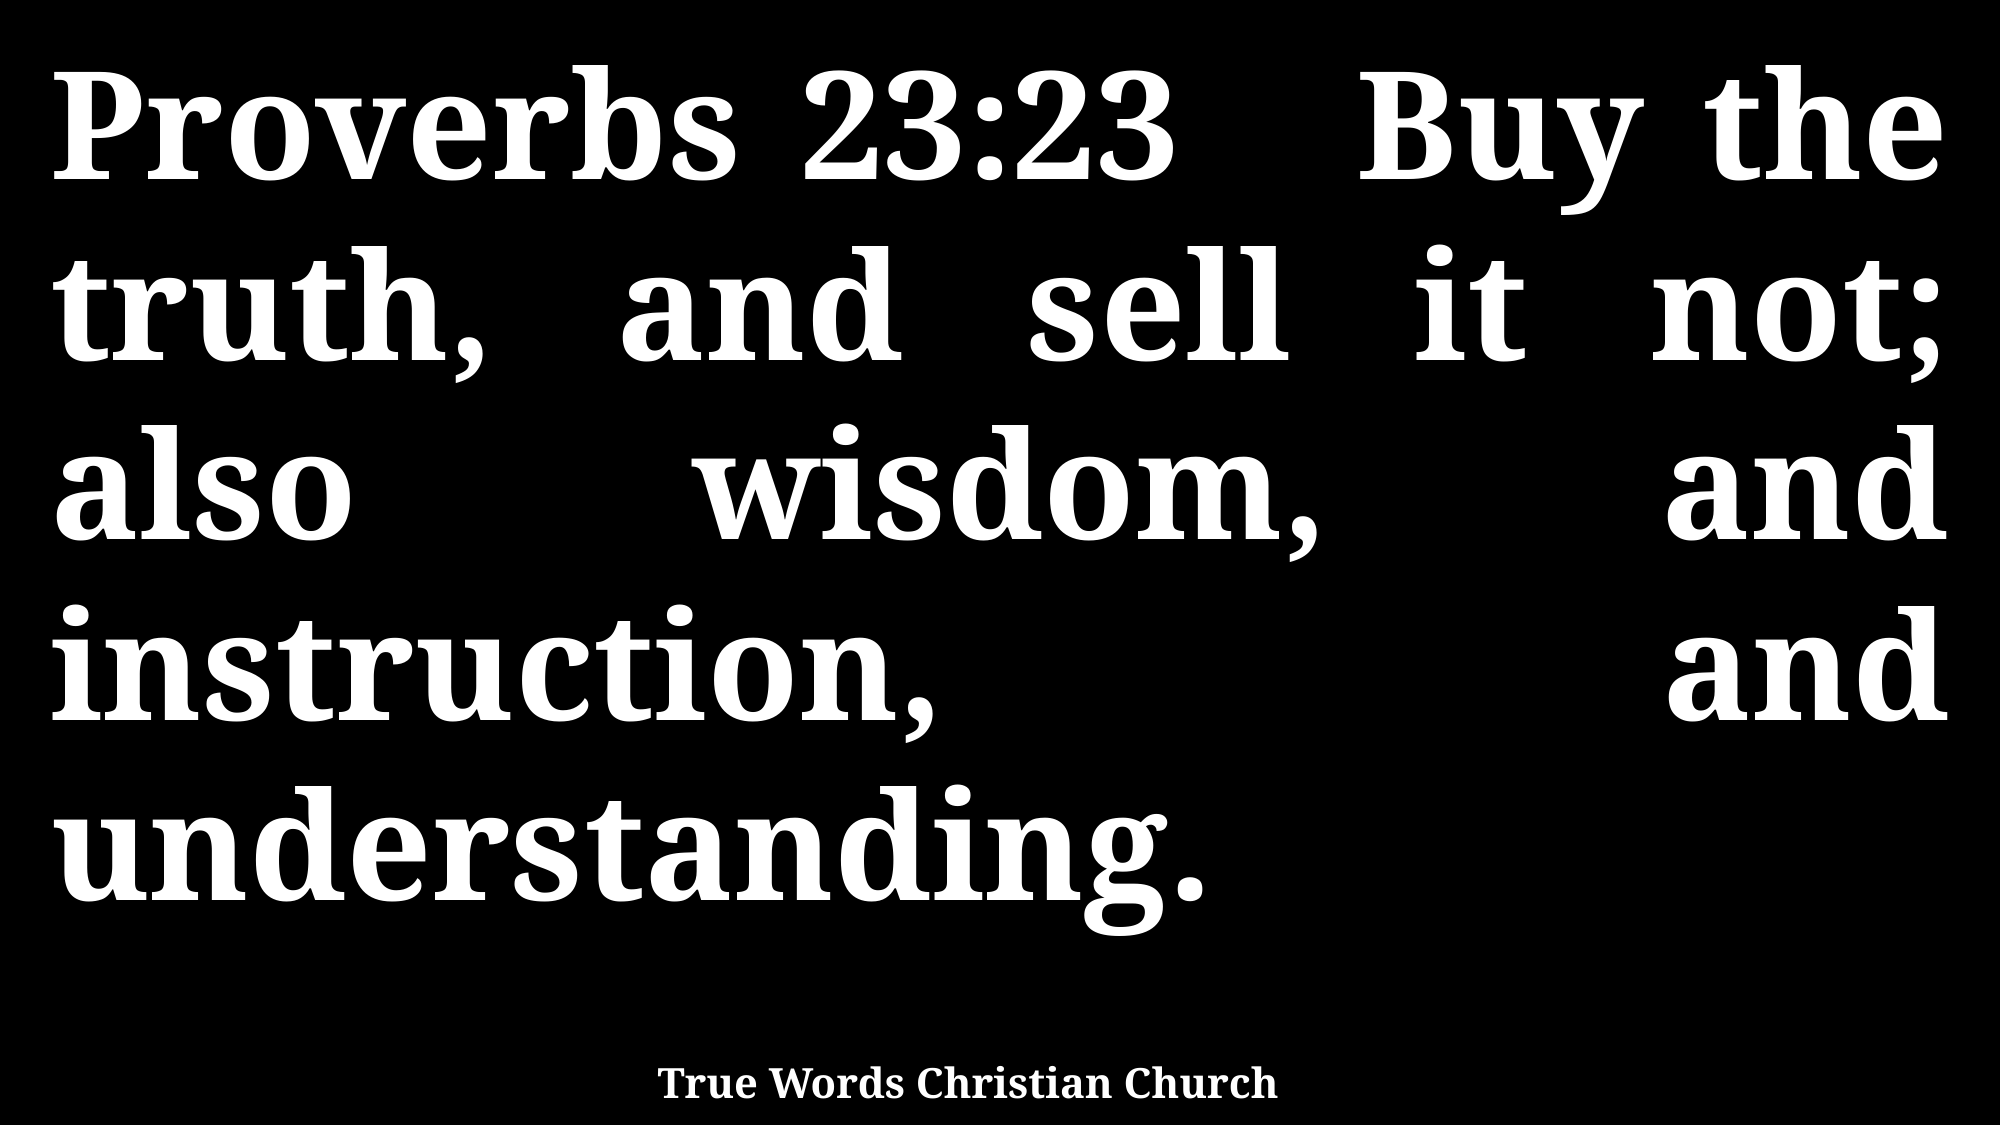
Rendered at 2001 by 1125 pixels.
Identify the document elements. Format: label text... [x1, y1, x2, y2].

text_box True Words Christian Church [642, 1049, 1294, 1114]
text_box Proverbs 23:23 Buy the truth, and sell it not; also wisdom, and instruction, and understanding. [35, 22, 1965, 938]
